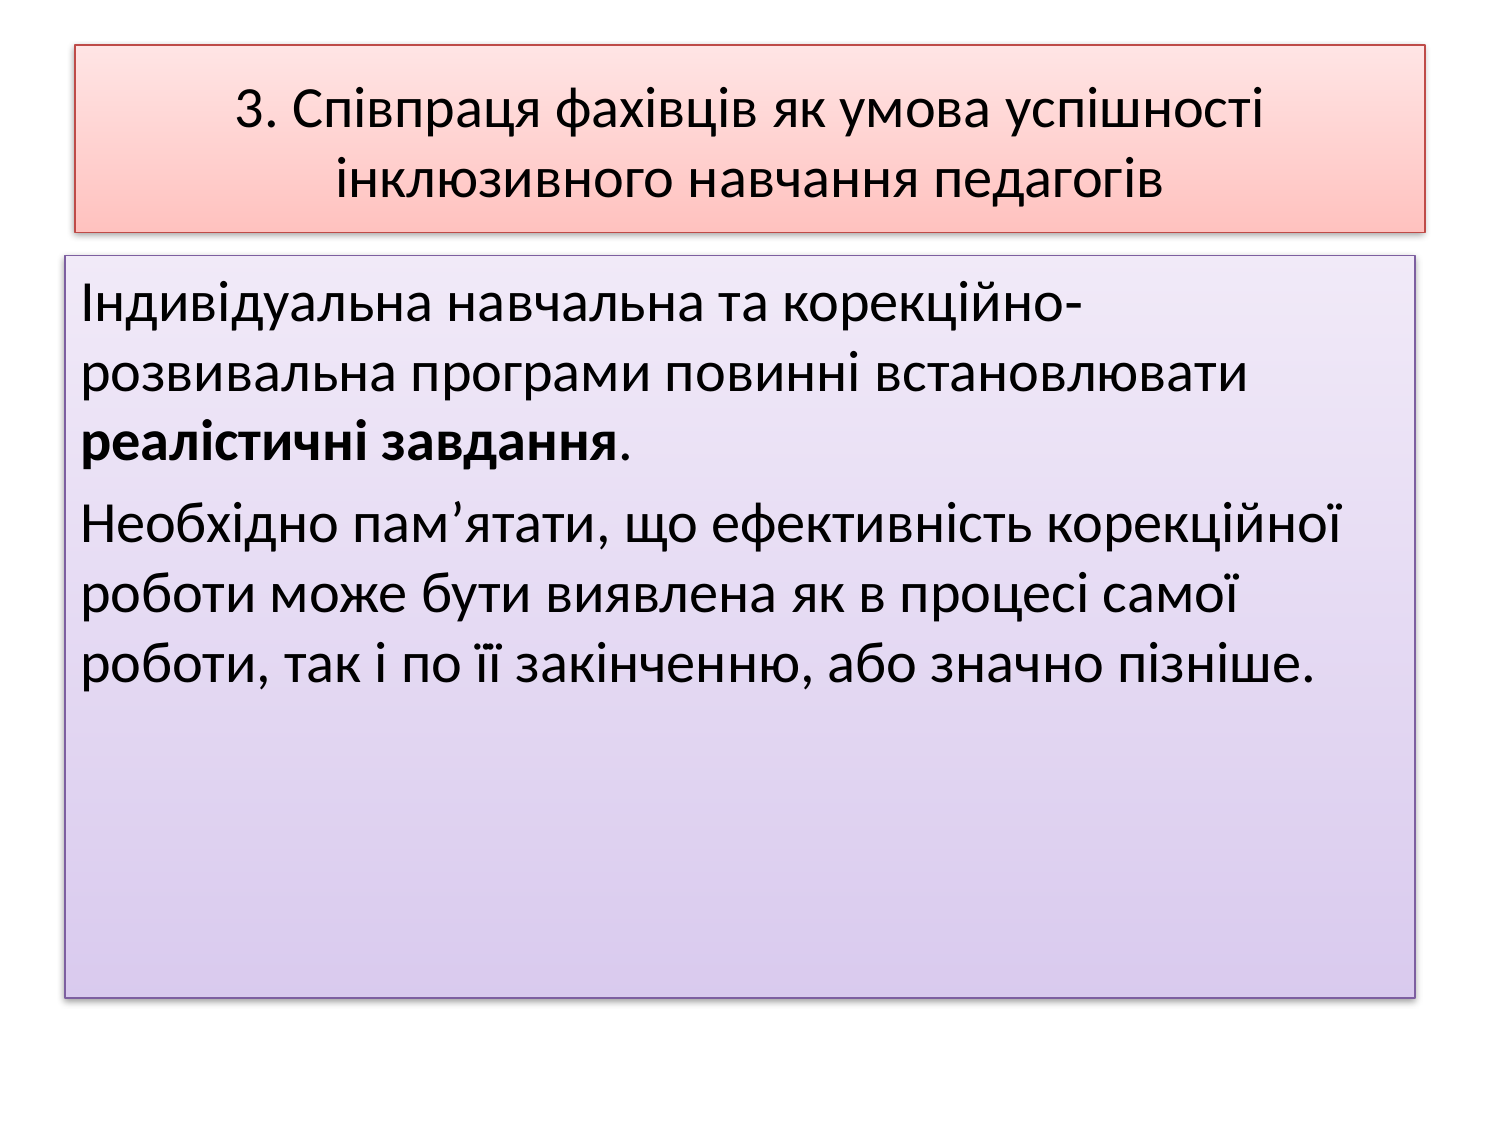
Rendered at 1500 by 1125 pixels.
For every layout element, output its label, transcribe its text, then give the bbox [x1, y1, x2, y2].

title 3. Співпраця фахівців як умова успішності інклюзивного навчання педагогів [74, 44, 1426, 233]
list Індивідуальна навчальна та корекційно‐розвивальна програми повинні встановлювати реалістичні завдання. Необхідно пам’ятати, що ефективність корекційної роботи може бути виявлена як в процесі самої роботи, так і по її закінченню, або значно пізніше. [64, 255, 1416, 999]
